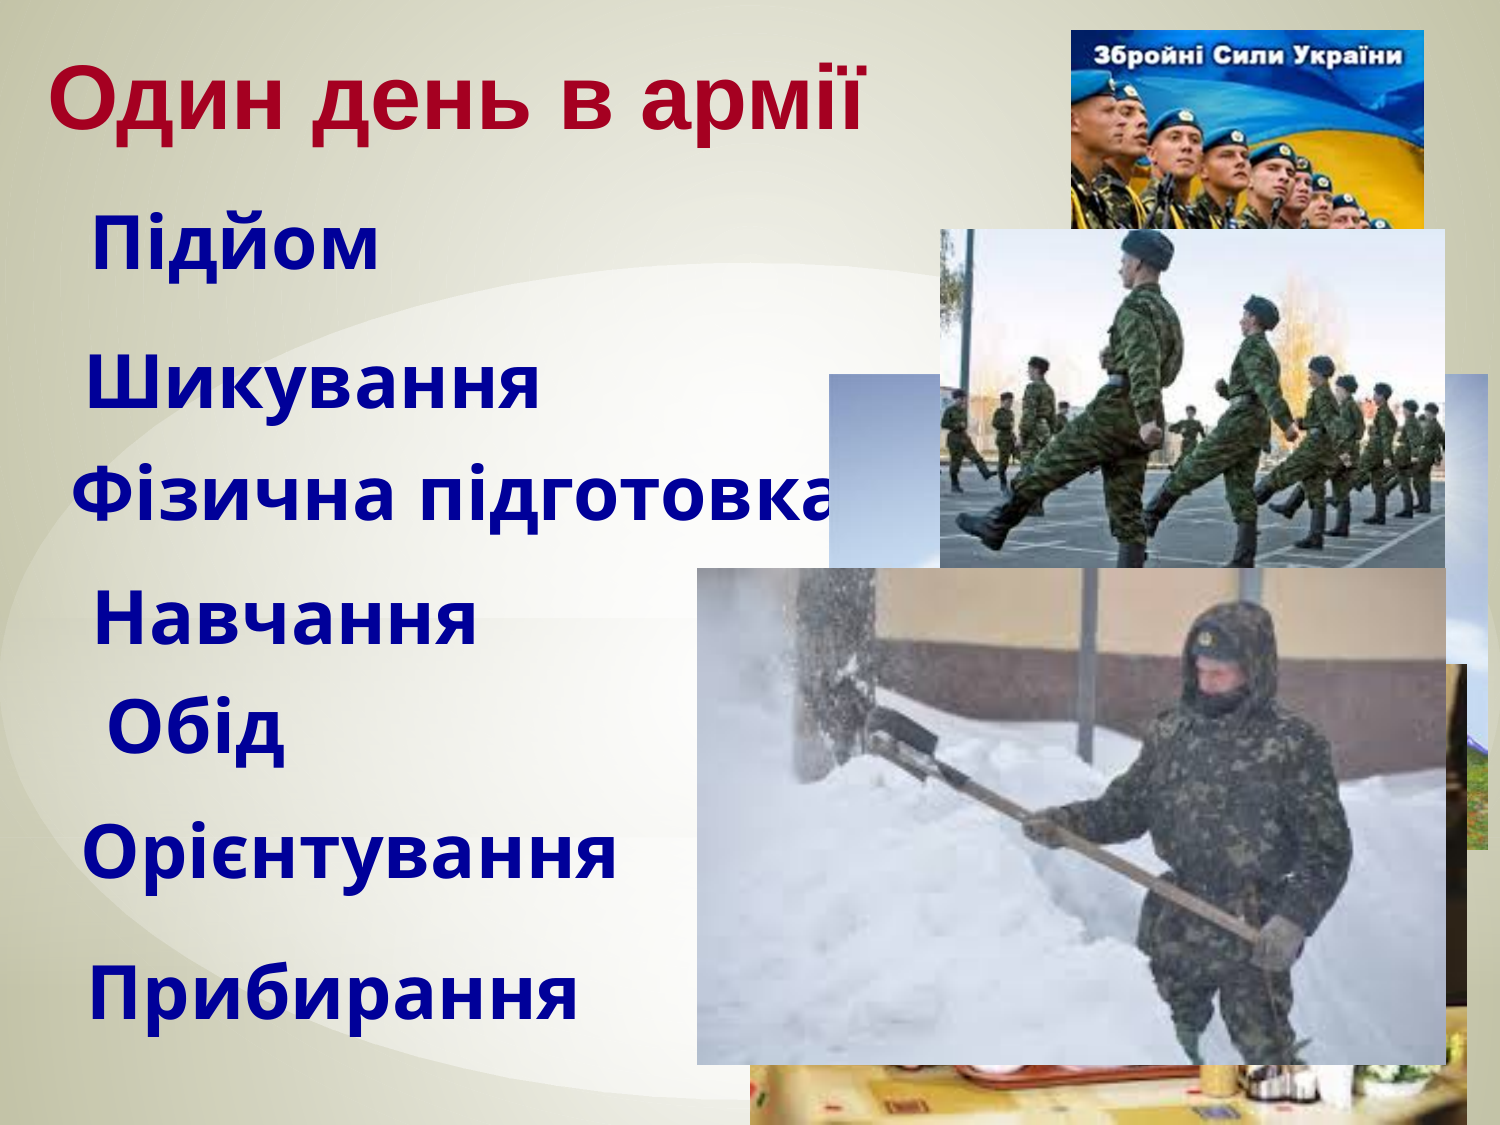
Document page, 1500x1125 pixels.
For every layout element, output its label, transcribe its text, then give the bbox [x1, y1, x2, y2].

text_box Обід [91, 671, 300, 776]
text_box Навчання [77, 562, 496, 668]
text_box Шикування [68, 326, 559, 431]
text_box Орієнтування [65, 796, 636, 902]
text_box Прибирання [71, 937, 597, 1042]
picture [696, 30, 1488, 1125]
text_box Один день в армії [33, 30, 882, 156]
text_box Підйом [74, 187, 397, 292]
text_box Фізична підготовка [55, 438, 823, 543]
